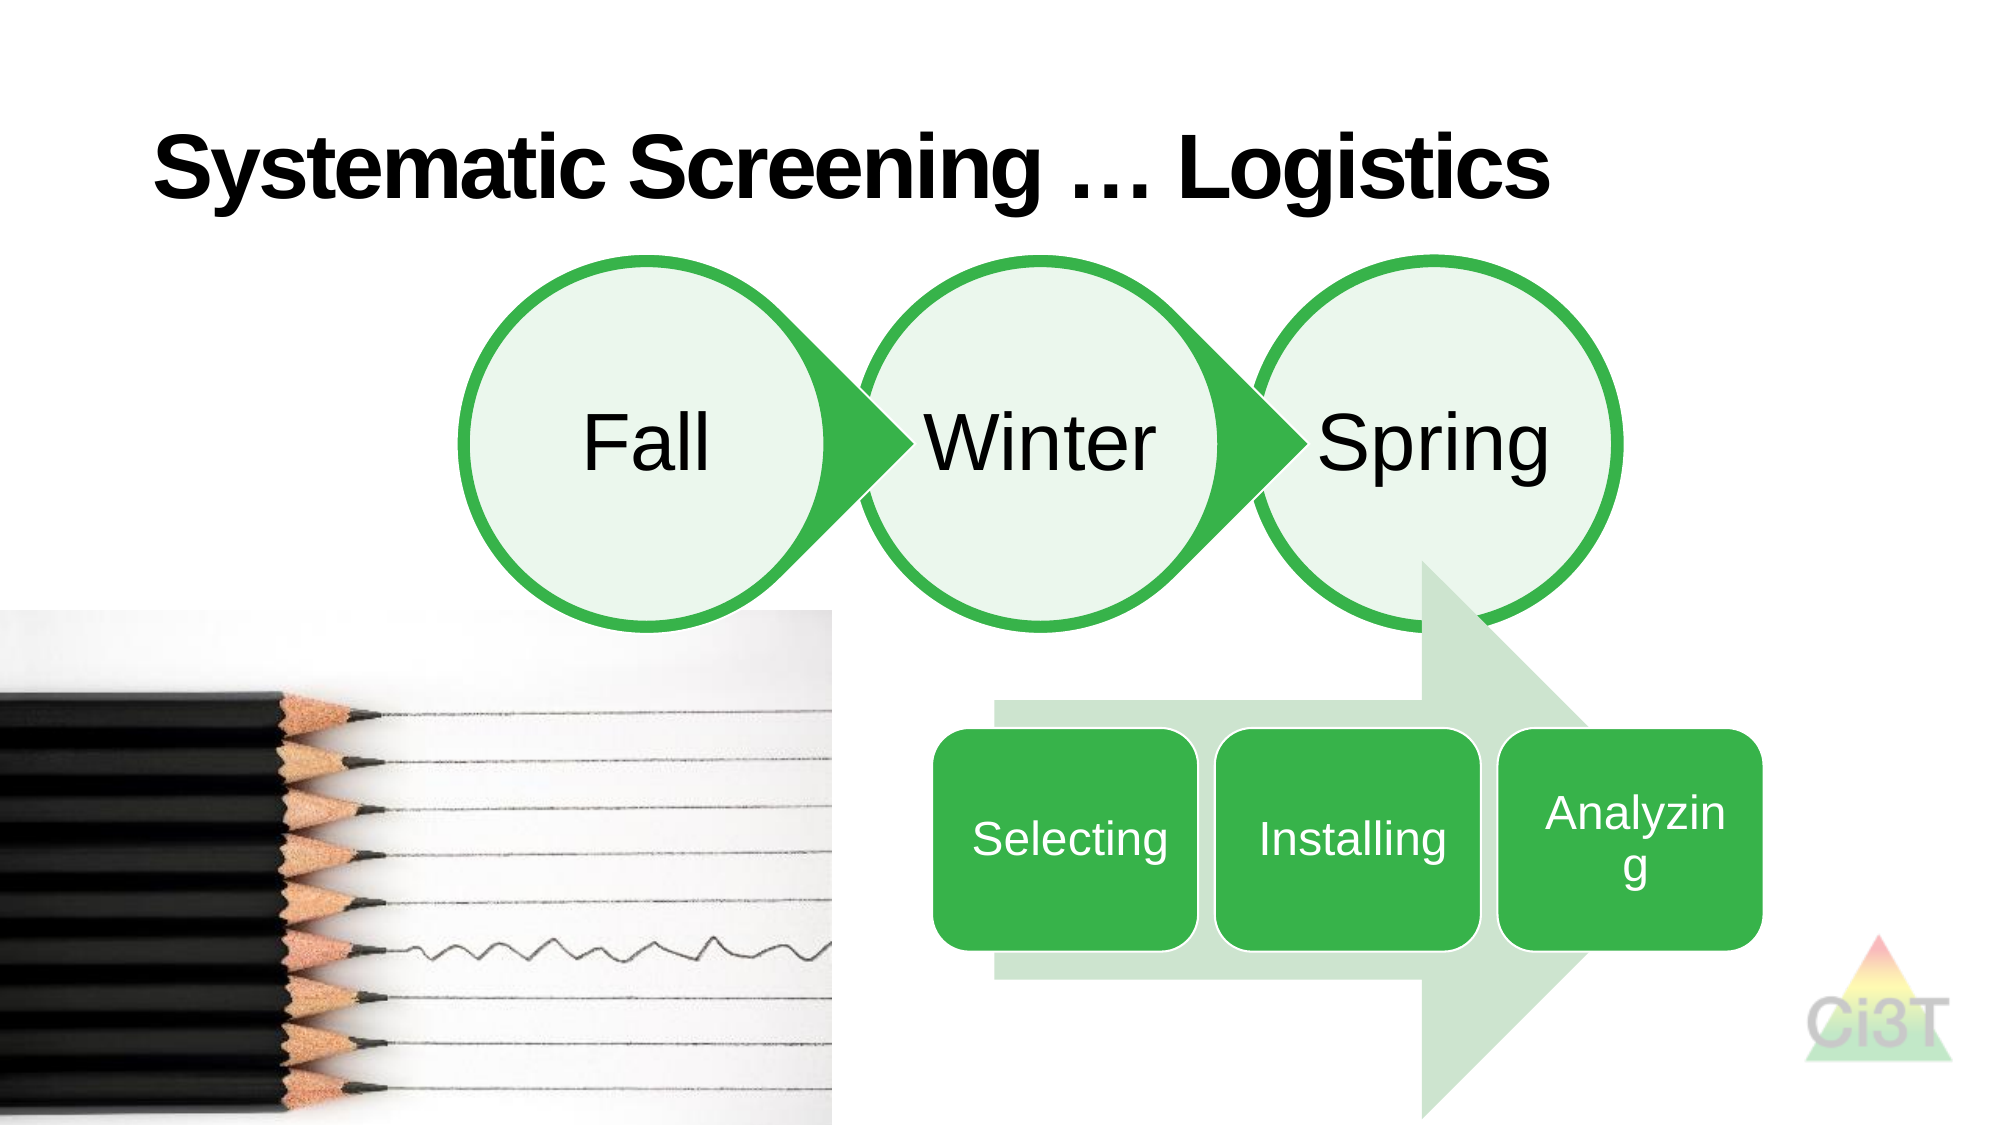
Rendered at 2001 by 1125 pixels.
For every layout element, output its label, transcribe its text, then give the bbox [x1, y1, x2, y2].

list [138, 109, 1864, 779]
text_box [931, 560, 1764, 1120]
picture [0, 610, 832, 1125]
text_box Results: SRSS-IE: Externalizing Subscale Elementary [1783, 920, 1970, 1064]
title Systematic Screening … Logistics [137, 59, 1863, 278]
